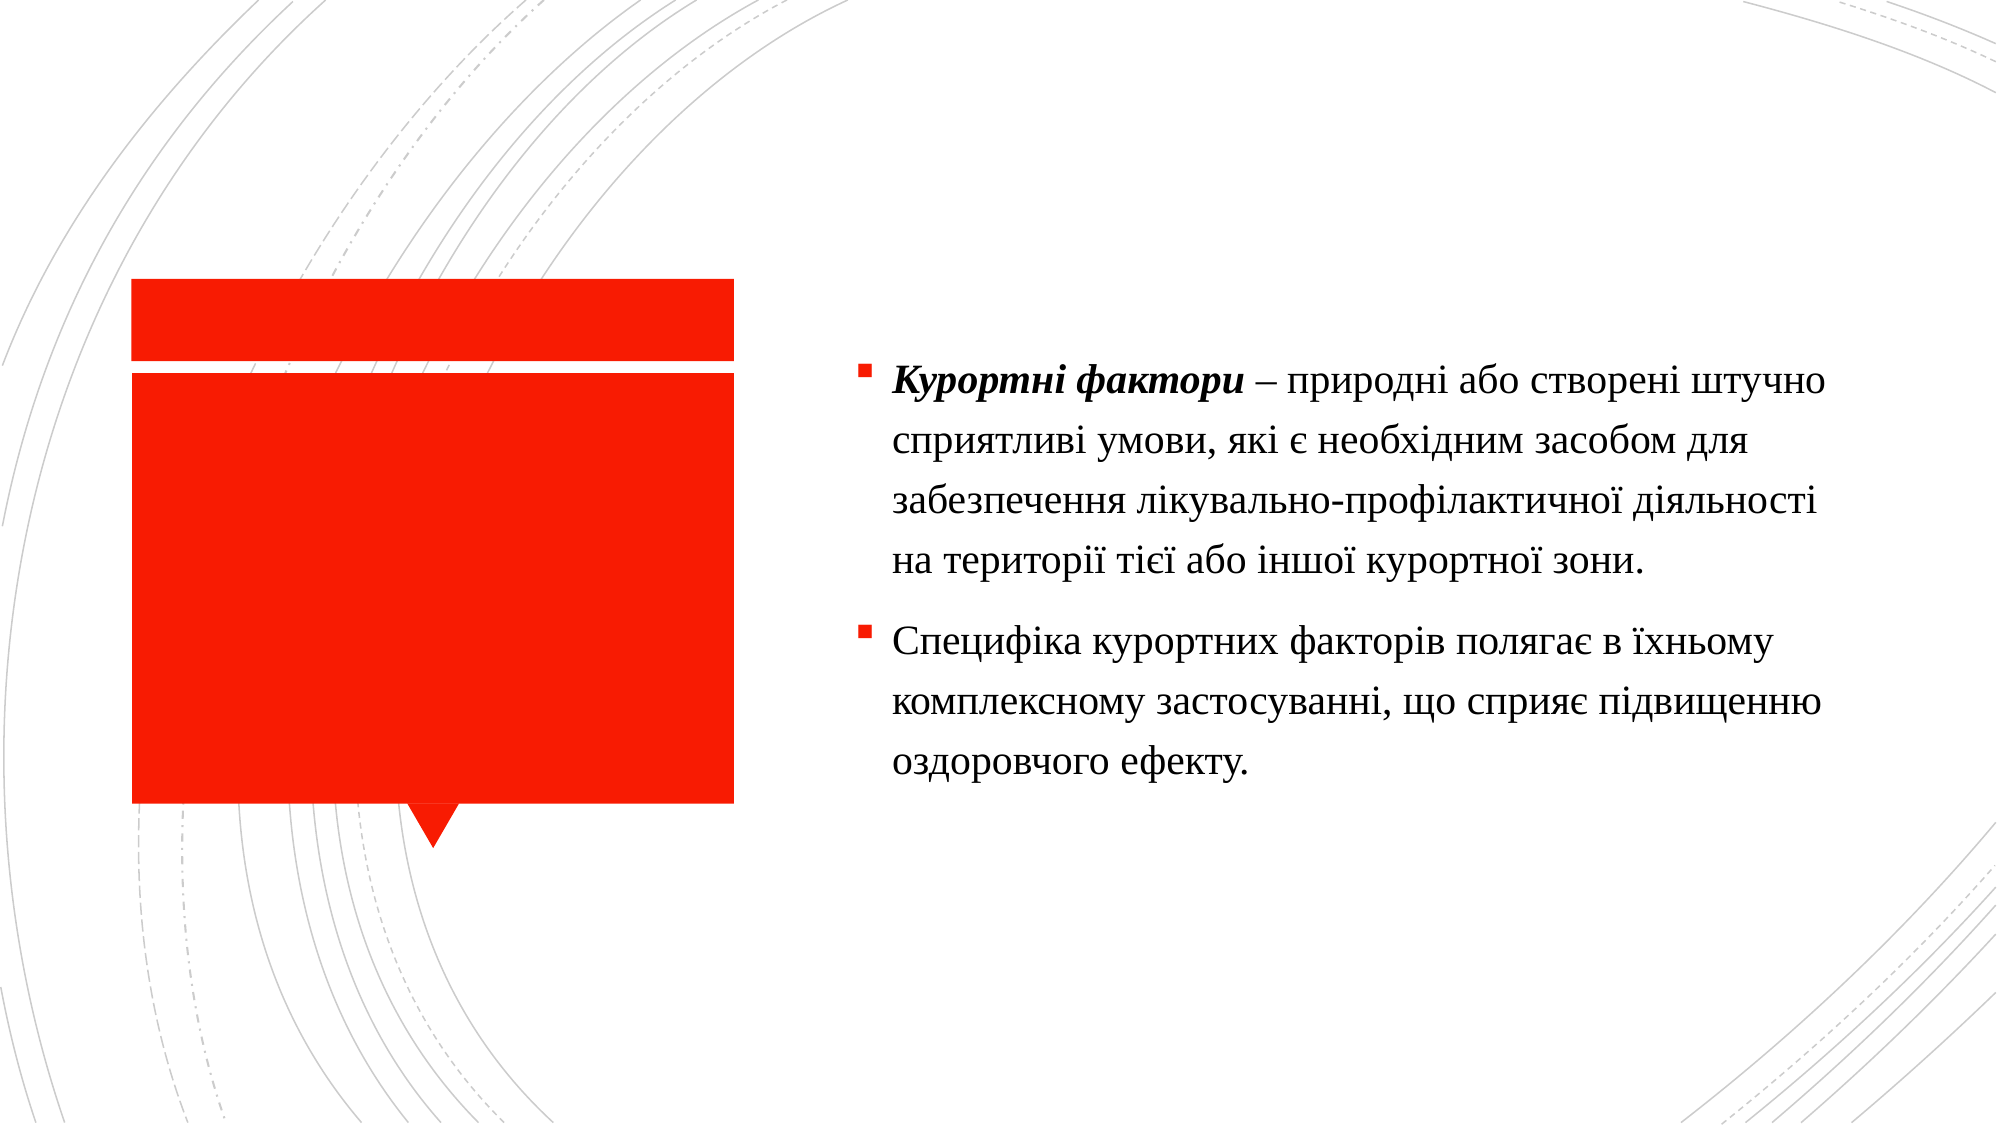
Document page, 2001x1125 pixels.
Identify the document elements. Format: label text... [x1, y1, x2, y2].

list Курортні фактори – природні або створені штучно сприятливі умови, які є необхідним засобом для забезпечення лікувально-профілактичної діяльності на території тієї або іншої курортної зони. Специфіка курортних факторів полягає в їхньому комплексному застосуванні, що сприяє підвищенню оздоровчого ефекту. [839, 131, 1871, 993]
